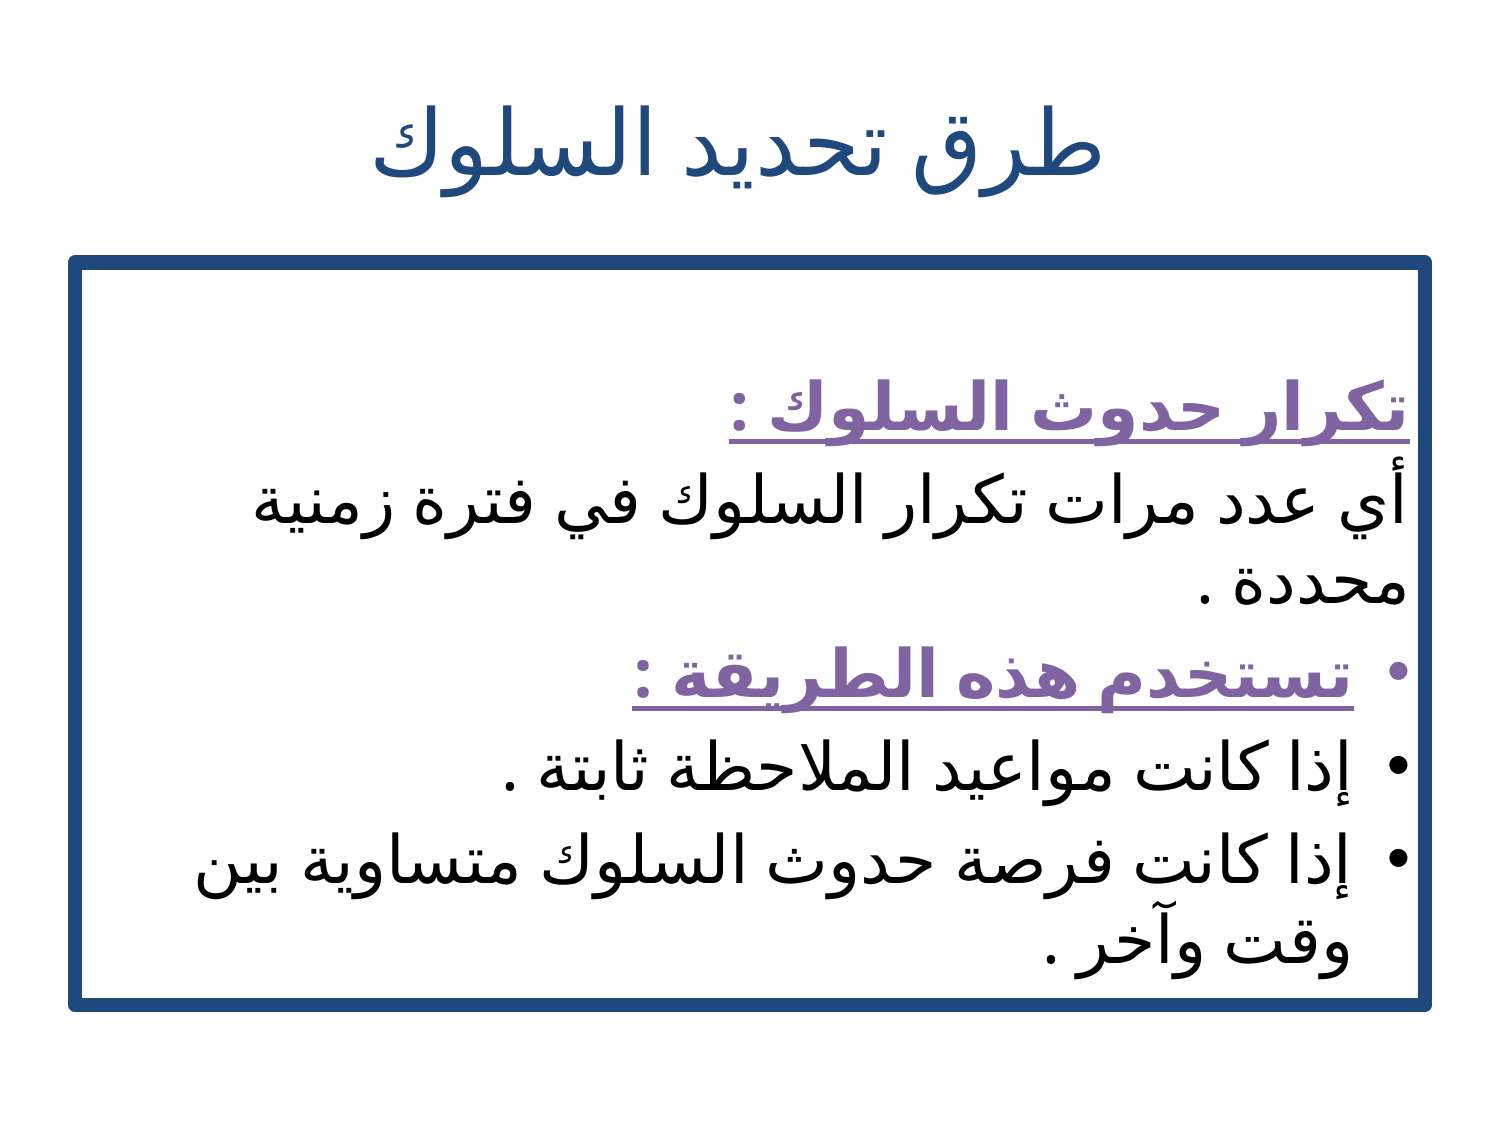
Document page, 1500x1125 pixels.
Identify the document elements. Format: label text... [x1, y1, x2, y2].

title طرق تحديد السلوك [75, 45, 1425, 233]
list تكرار حدوث السلوك : أي عدد مرات تكرار السلوك في فترة زمنية محددة . تستخدم هذه الطريقة : إذا كانت مواعيد الملاحظة ثابتة . إذا كانت فرصة حدوث السلوك متساوية بين وقت وآخر . [75, 262, 1425, 1005]
